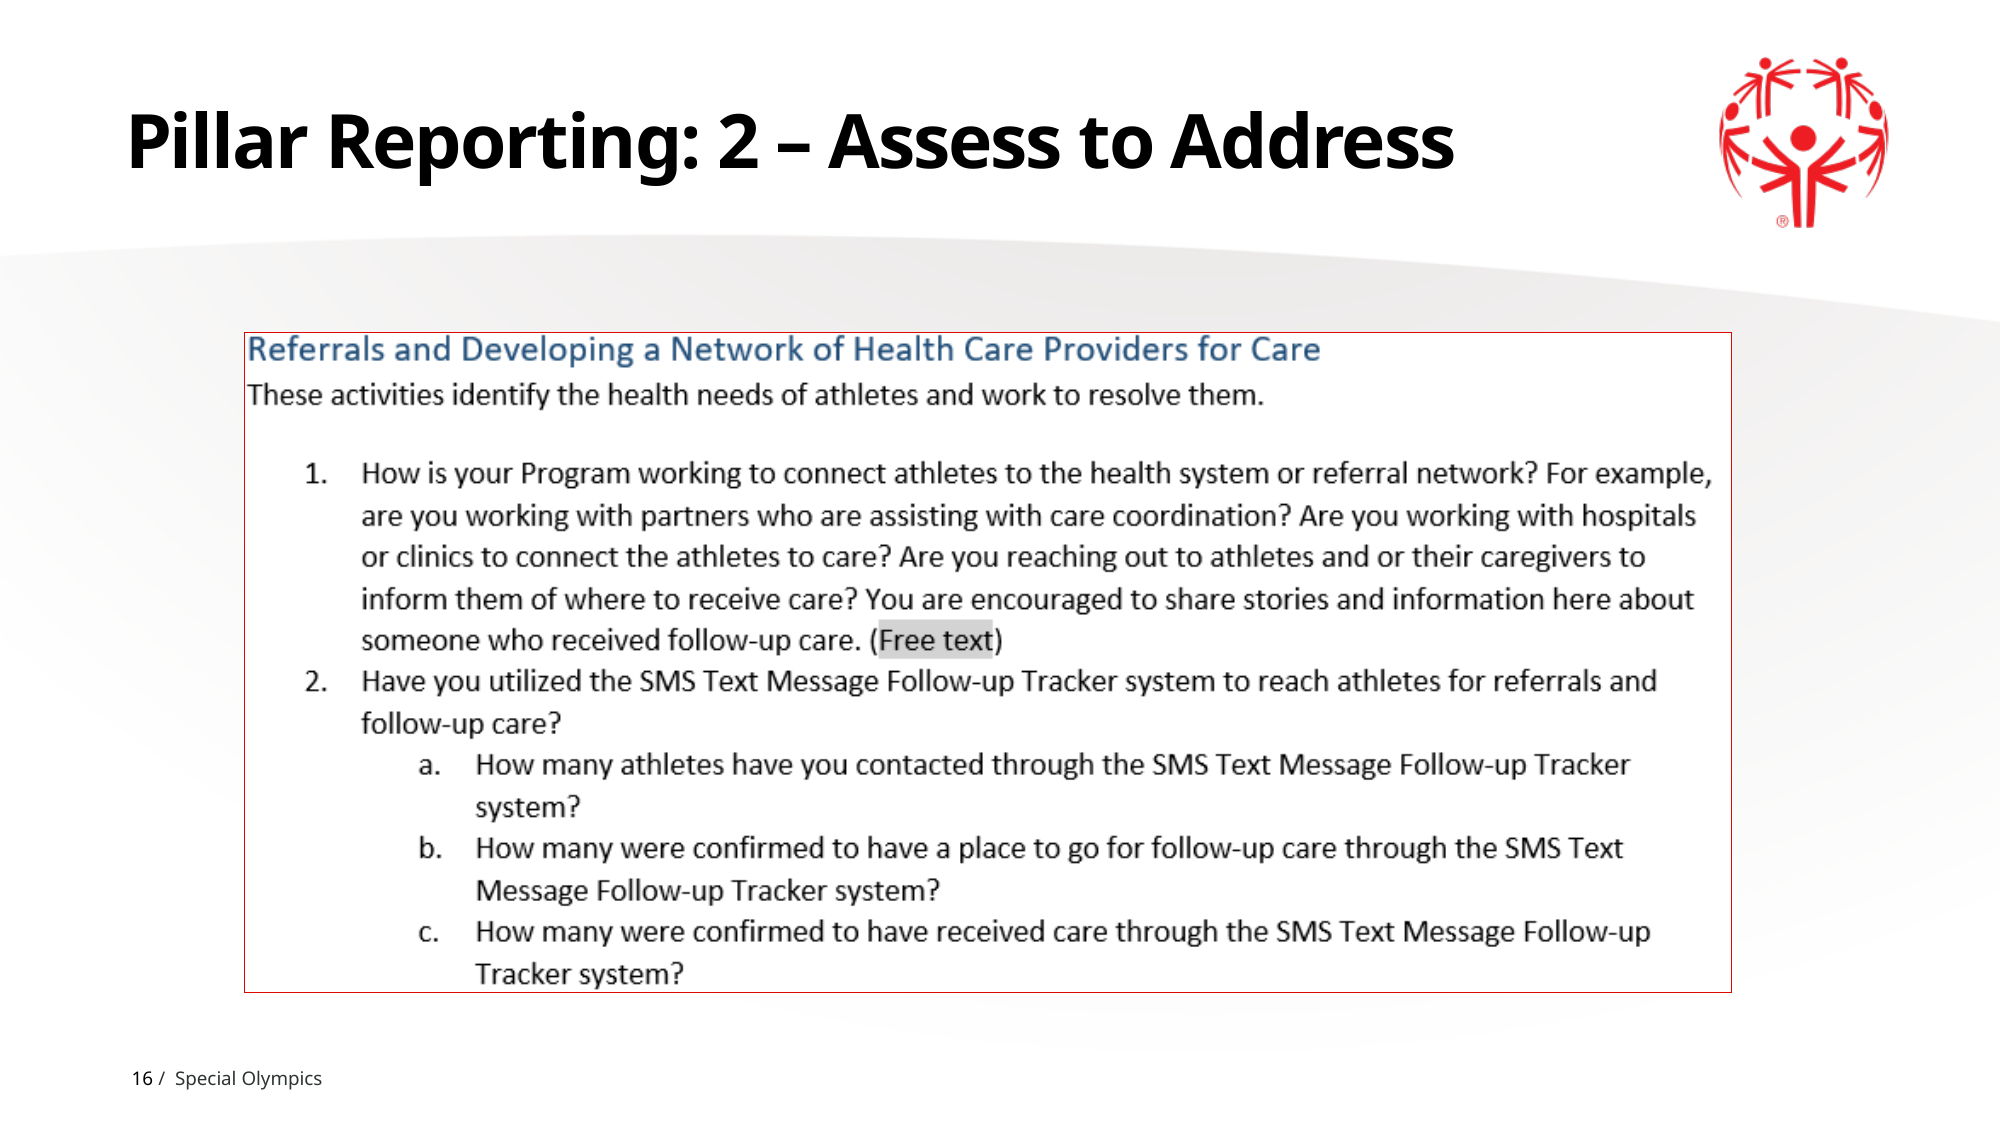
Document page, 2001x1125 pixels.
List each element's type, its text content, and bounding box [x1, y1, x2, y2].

title Pillar Reporting: 2 – Assess to Address [119, 60, 1662, 232]
slide_number 16 / Special Olympics [121, 1061, 887, 1093]
picture [0, 0, 2001, 1125]
